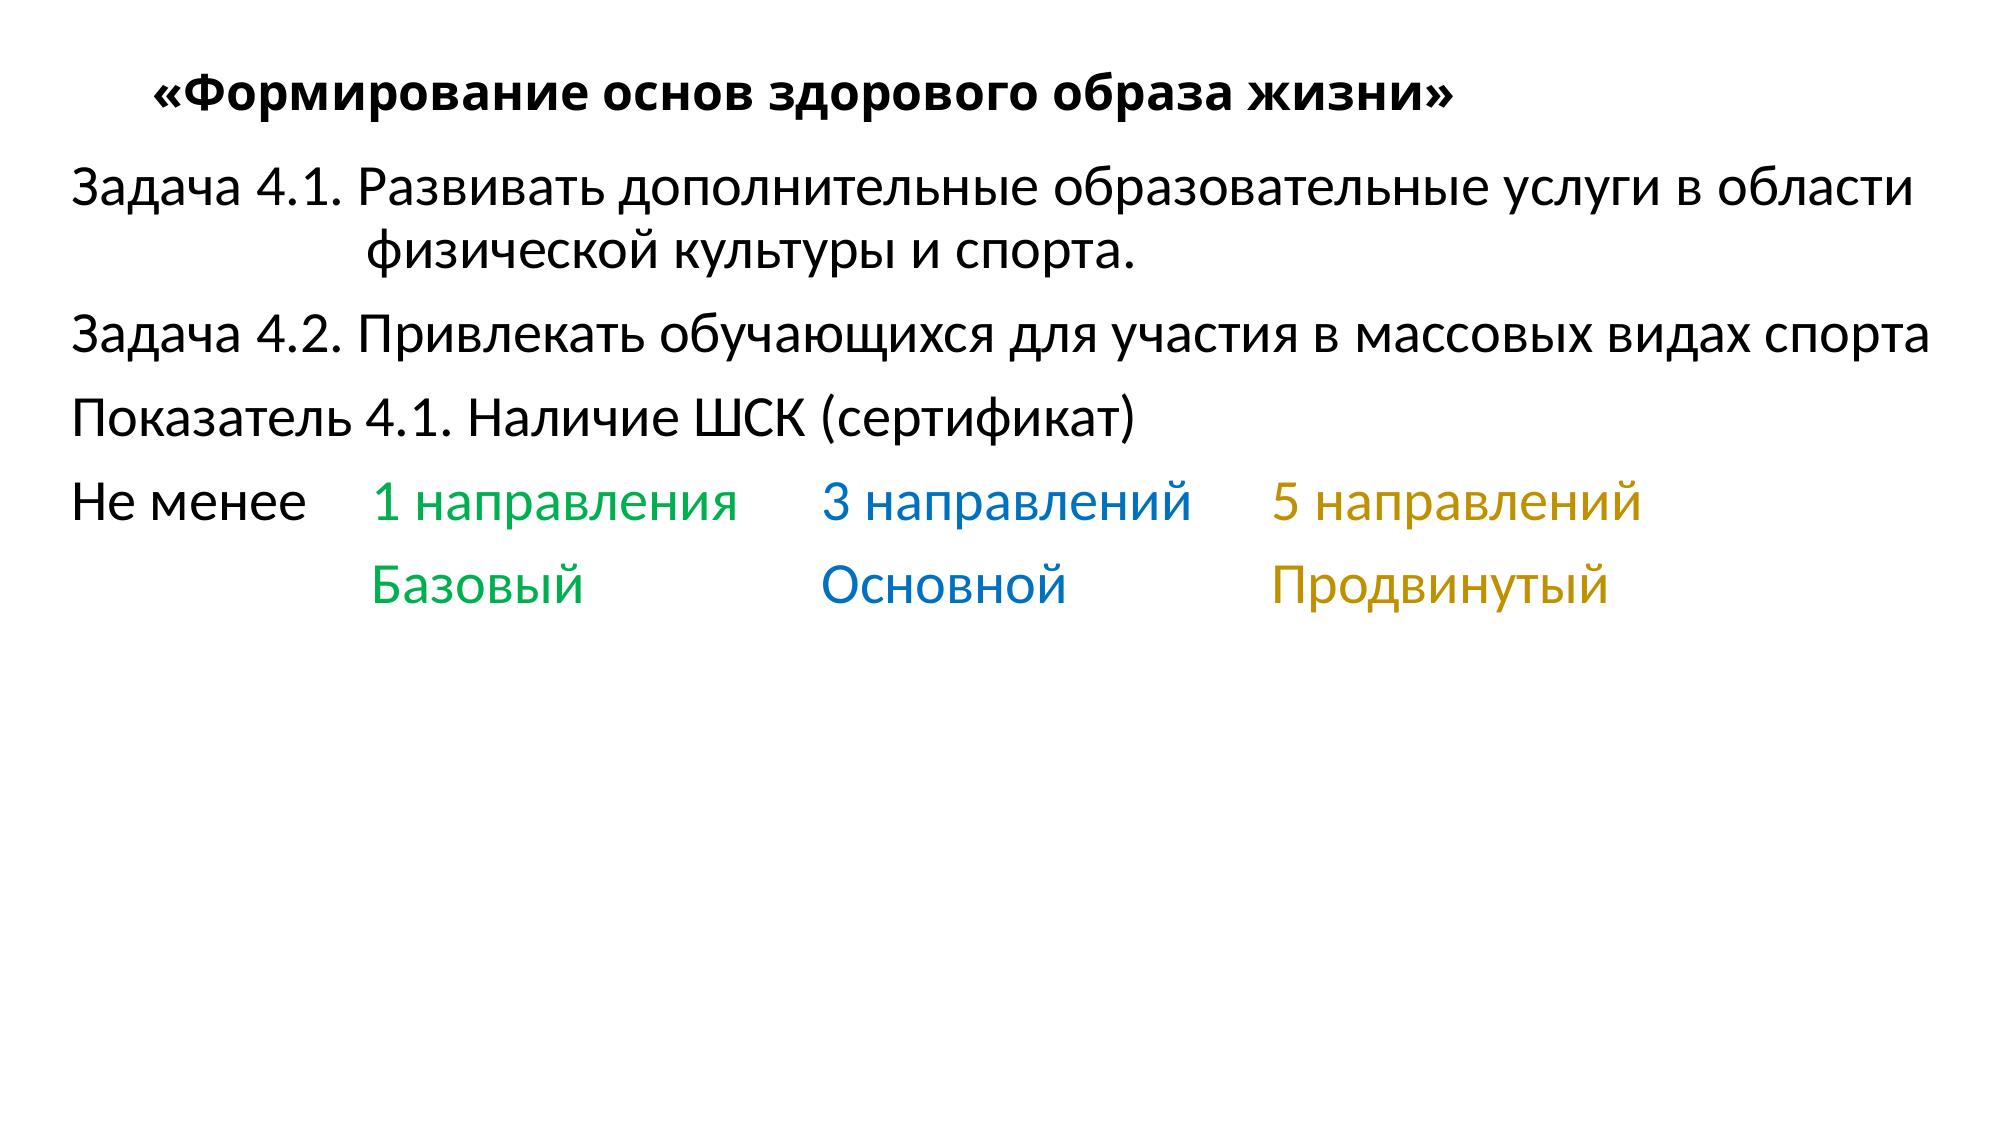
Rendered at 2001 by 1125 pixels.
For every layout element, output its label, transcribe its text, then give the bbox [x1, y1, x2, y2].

list Задача 4.1. Развивать дополнительные образовательные услуги в области физической культуры и спорта. Задача 4.2. Привлекать обучающихся для участия в массовых видах спорта Показатель 4.1. Наличие ШСК (сертификат) Не менее 1 направления 3 направлений 5 направлений Базовый Основной Продвинутый [56, 147, 2000, 1097]
title «Формирование основ здорового образа жизни» [137, 59, 1863, 128]
